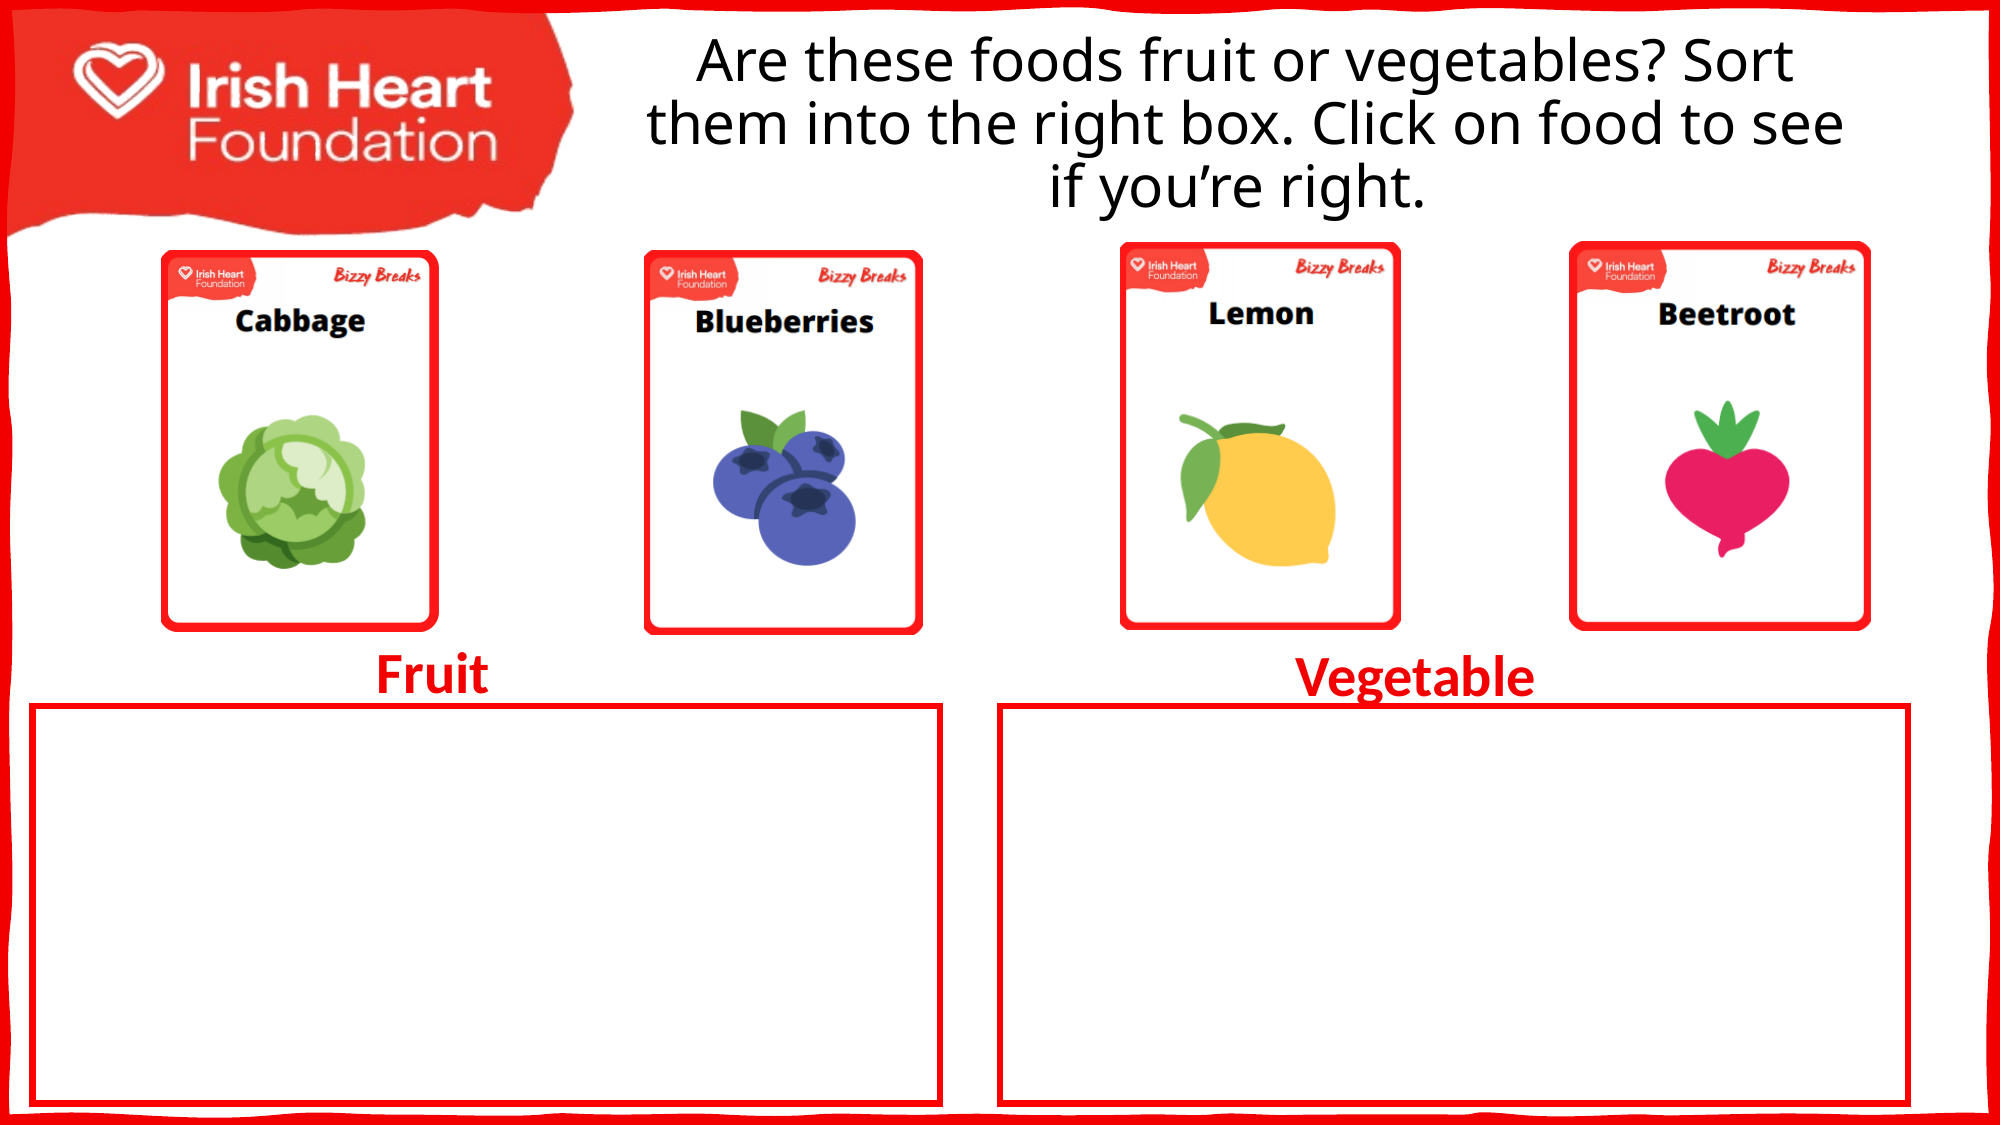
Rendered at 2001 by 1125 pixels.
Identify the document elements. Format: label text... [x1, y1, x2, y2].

picture [644, 247, 923, 635]
text_box [999, 705, 1909, 1105]
picture [1120, 241, 1401, 631]
text_box Vegetable [1280, 630, 1650, 705]
picture [0, 0, 587, 632]
text_box [31, 705, 941, 1105]
text_box Fruit [362, 627, 732, 705]
text_box [0, 0, 2000, 1125]
picture [1569, 240, 1873, 631]
